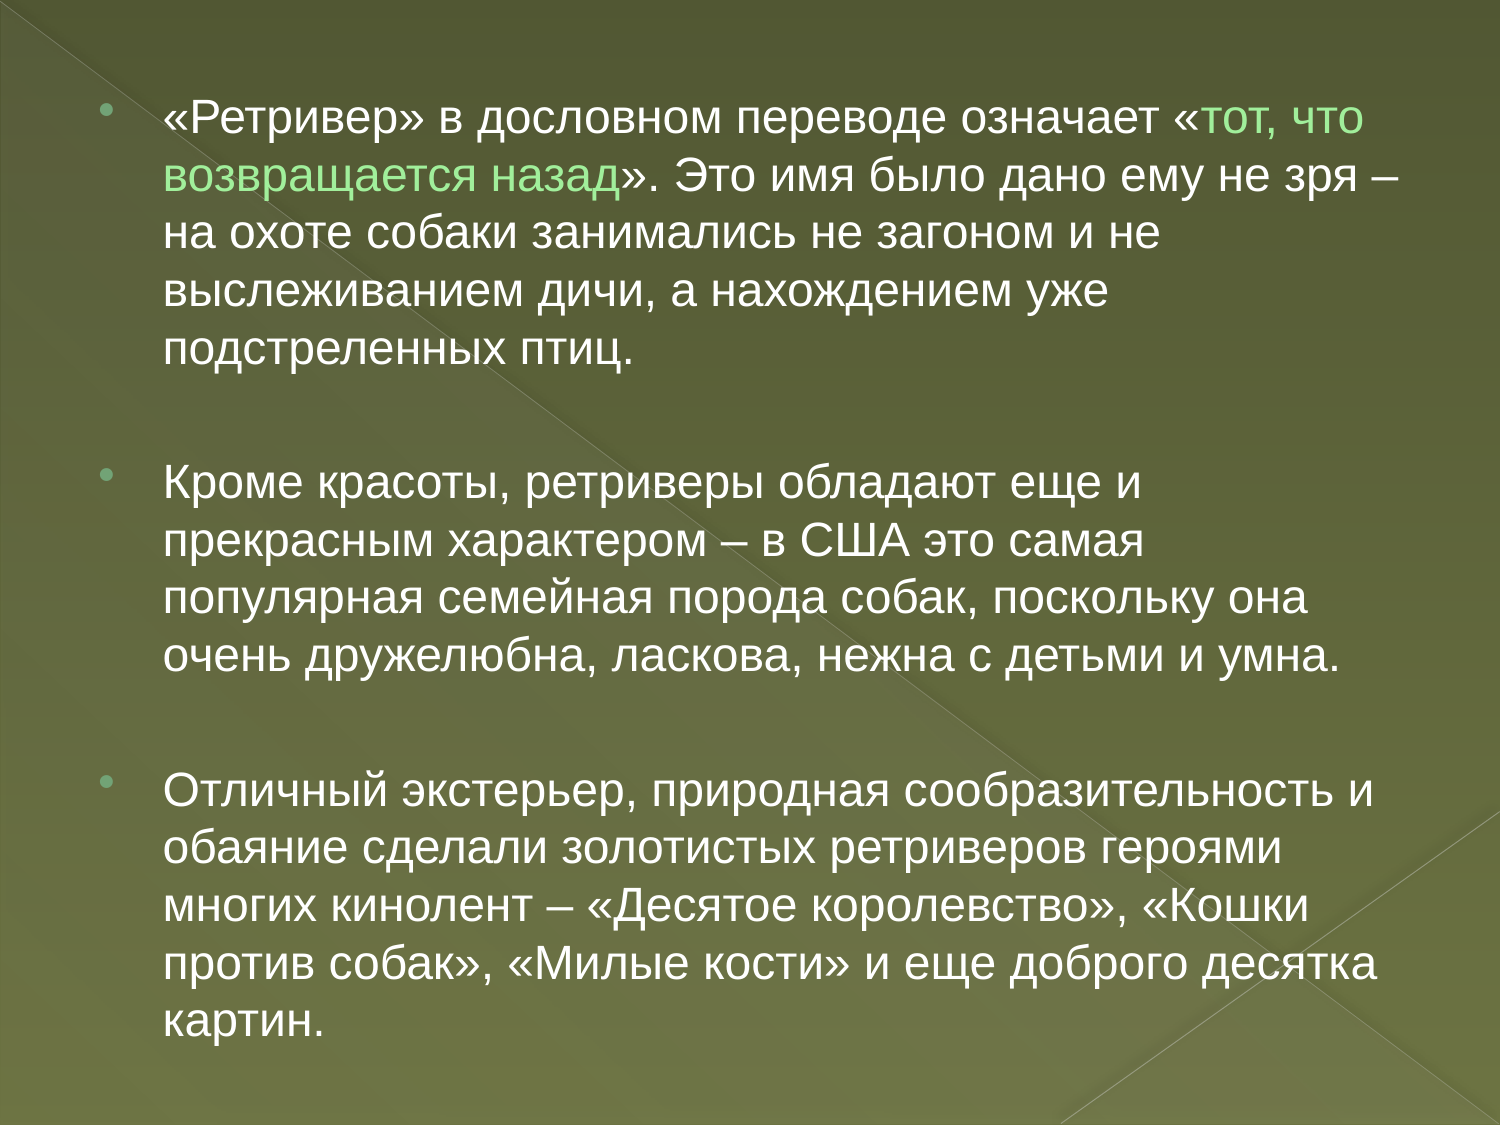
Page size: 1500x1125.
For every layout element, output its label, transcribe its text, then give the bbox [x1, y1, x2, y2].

list «Ретривер» в дословном переводе означает «тот, что возвращается назад». Это имя было дано ему не зря – на охоте собаки занимались не загоном и не выслеживанием дичи, а нахождением уже подстреленных птиц. Кроме красоты, ретриверы обладают еще и прекрасным характером – в США это самая популярная семейная порода собак, поскольку она очень дружелюбна, ласкова, нежна с детьми и умна. Отличный экстерьер, природная сообразительность и обаяние сделали золотистых ретриверов героями многих кинолент – «Десятое королевство», «Кошки против собак», «Милые кости» и еще доброго десятка картин. [75, 78, 1425, 1059]
